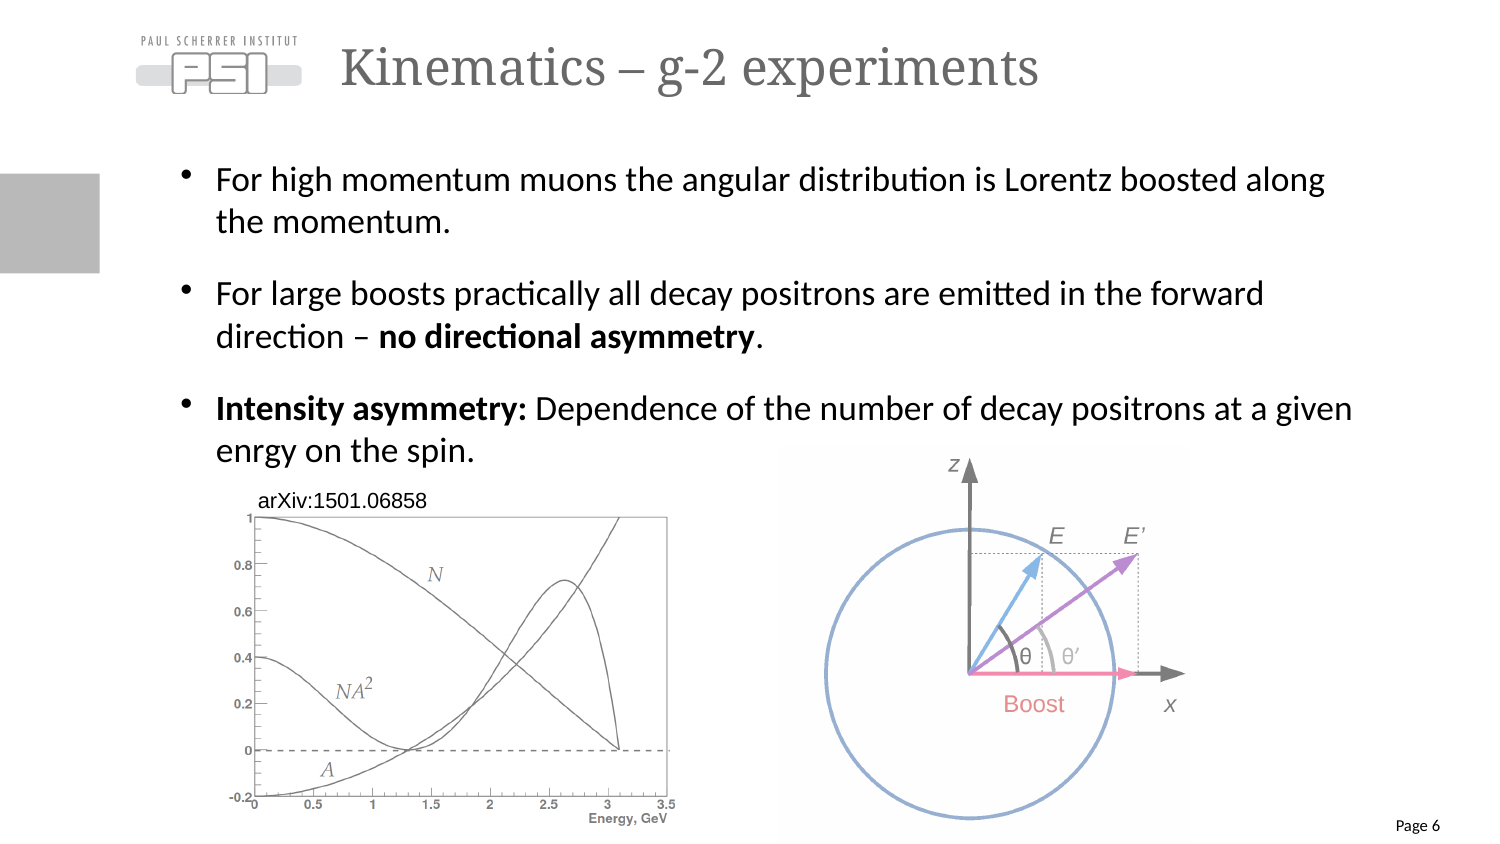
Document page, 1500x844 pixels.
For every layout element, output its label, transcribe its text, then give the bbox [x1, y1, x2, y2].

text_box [218, 478, 694, 843]
picture [778, 446, 1190, 844]
slide_number Page <number> [1346, 814, 1441, 839]
list For high momentum muons the angular distribution is Lorentz boosted along the momentum. For large boosts practically all decay positrons are emitted in the forward direction – no directional asymmetry. Intensity asymmetry: Dependence of the number of decay positrons at a given enrgy on the spin. [180, 155, 1358, 389]
title Kinematics – g-2 experiments [340, 35, 1441, 98]
